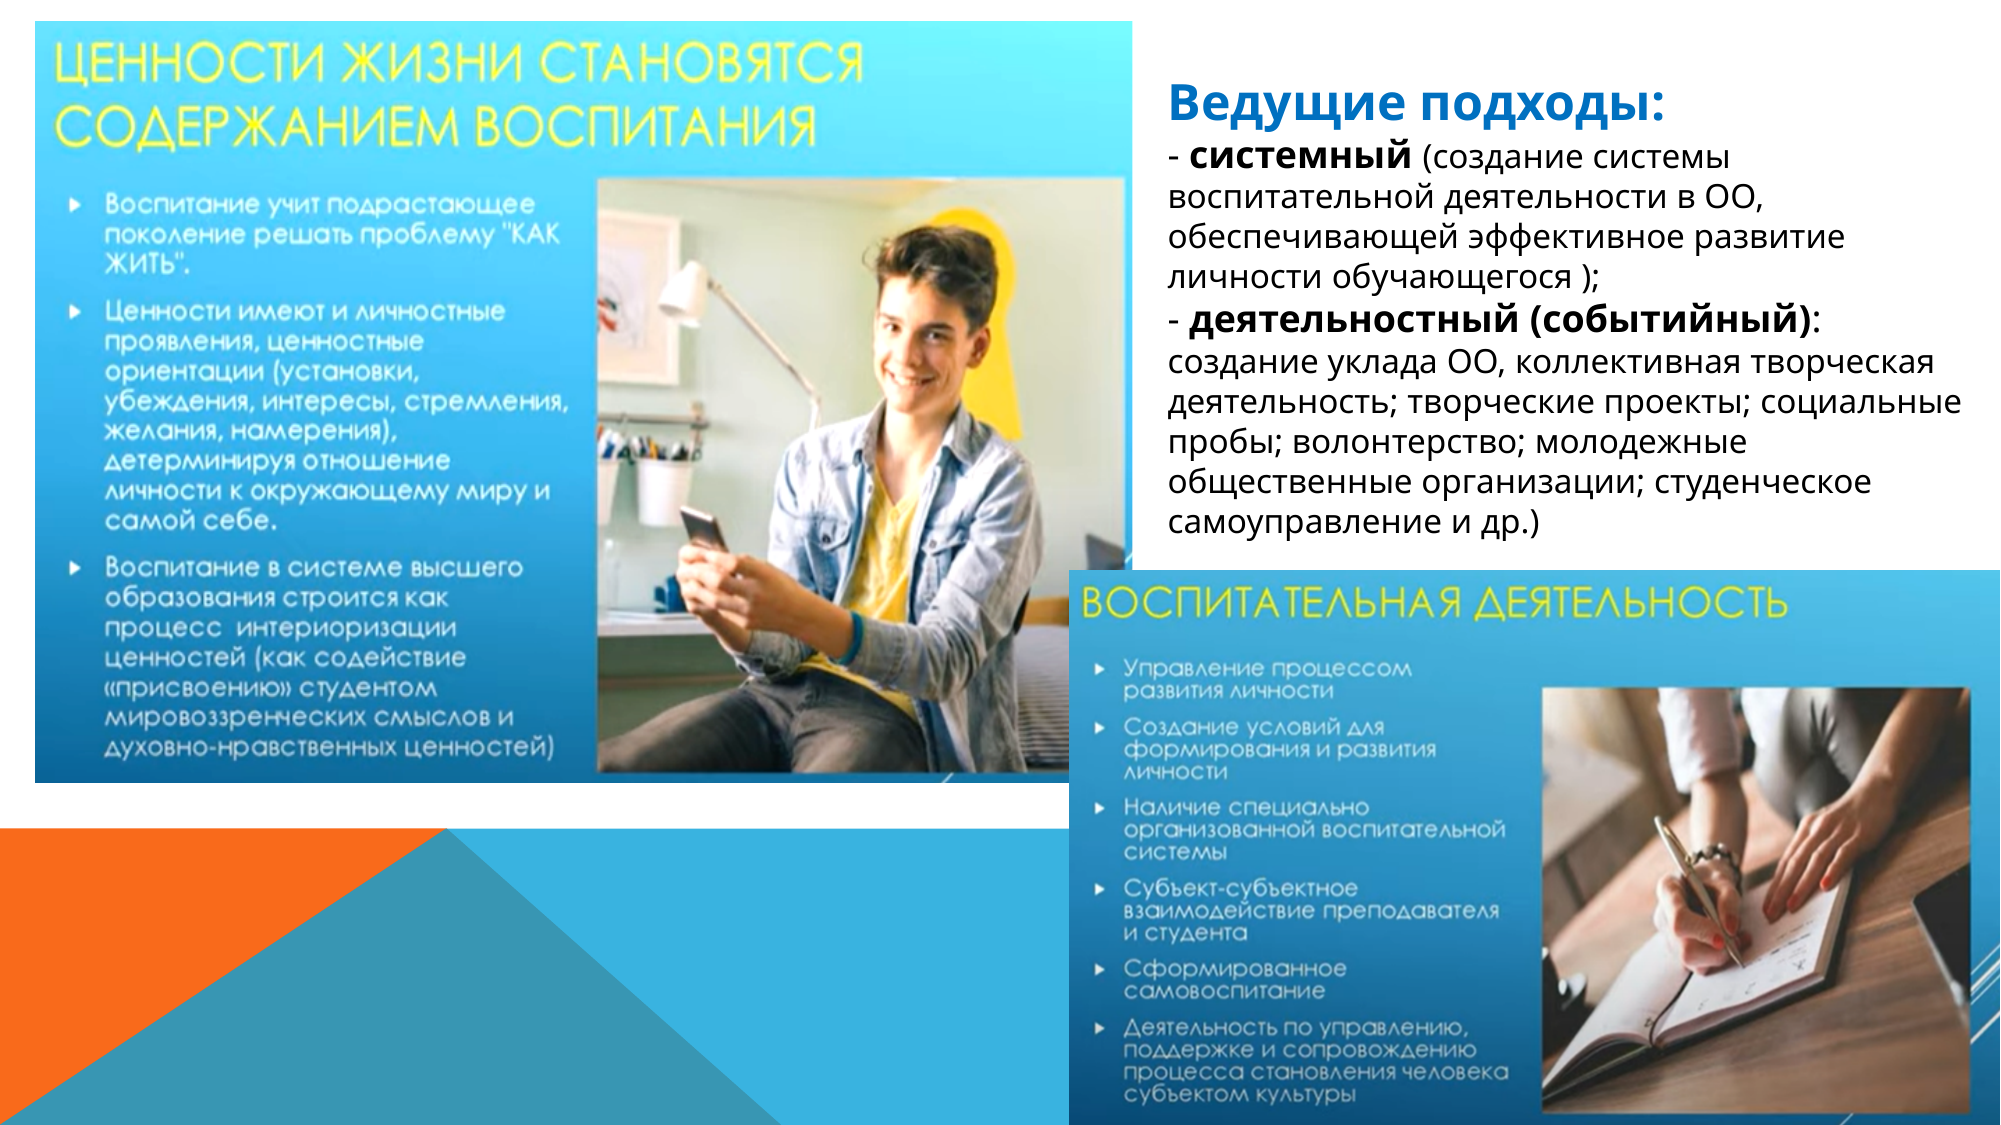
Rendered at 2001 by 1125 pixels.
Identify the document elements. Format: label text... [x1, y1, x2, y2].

picture [34, 20, 2000, 1125]
text_box Ведущие подходы: - системный (создание системы воспитательной деятельности в ОО, обеспечивающей эффективное развитие личности обучающегося ); - деятельностный (событийный): создание уклада ОО, коллективная творческая деятельность; творческие проекты; социальные пробы; волонтерство; молодежные общественные организации; студенческое самоуправление и др.) [1152, 63, 1980, 548]
